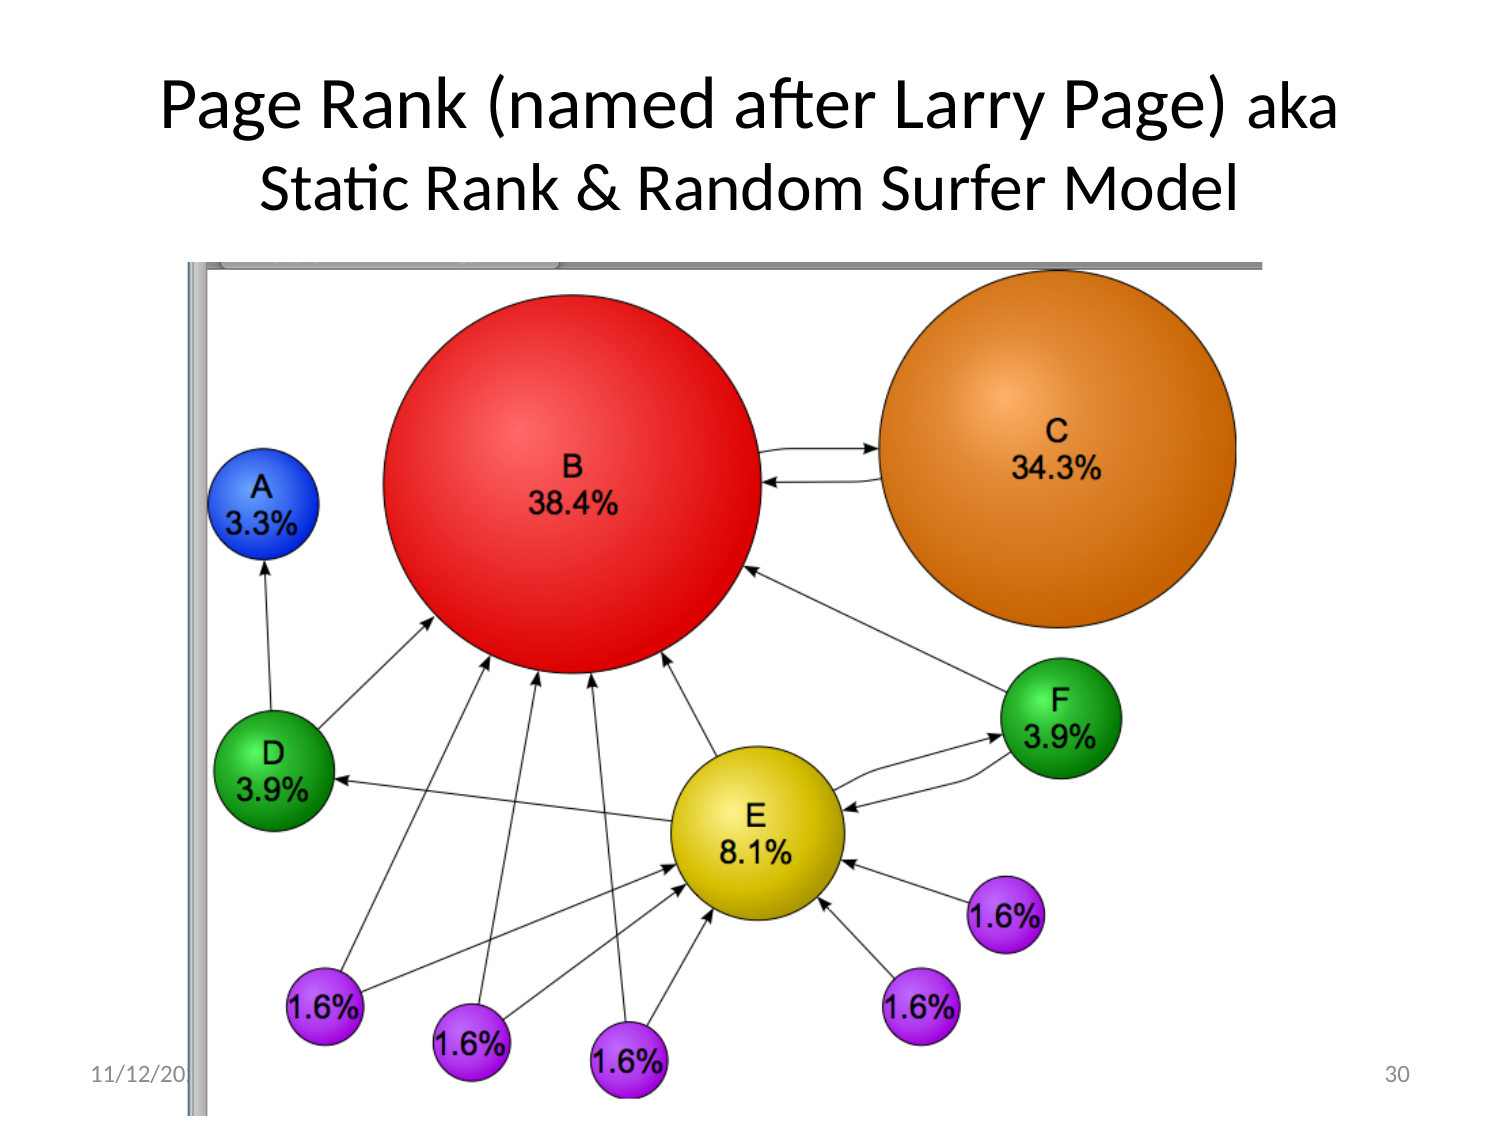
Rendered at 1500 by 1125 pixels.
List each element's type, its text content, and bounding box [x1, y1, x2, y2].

slide_number 30 [1266, 1042, 1425, 1103]
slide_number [75, 1042, 182, 1103]
title Page Rank (named after Larry Page) aka Static Rank & Random Surfer Model [75, 45, 1425, 233]
picture [187, 262, 1263, 1117]
